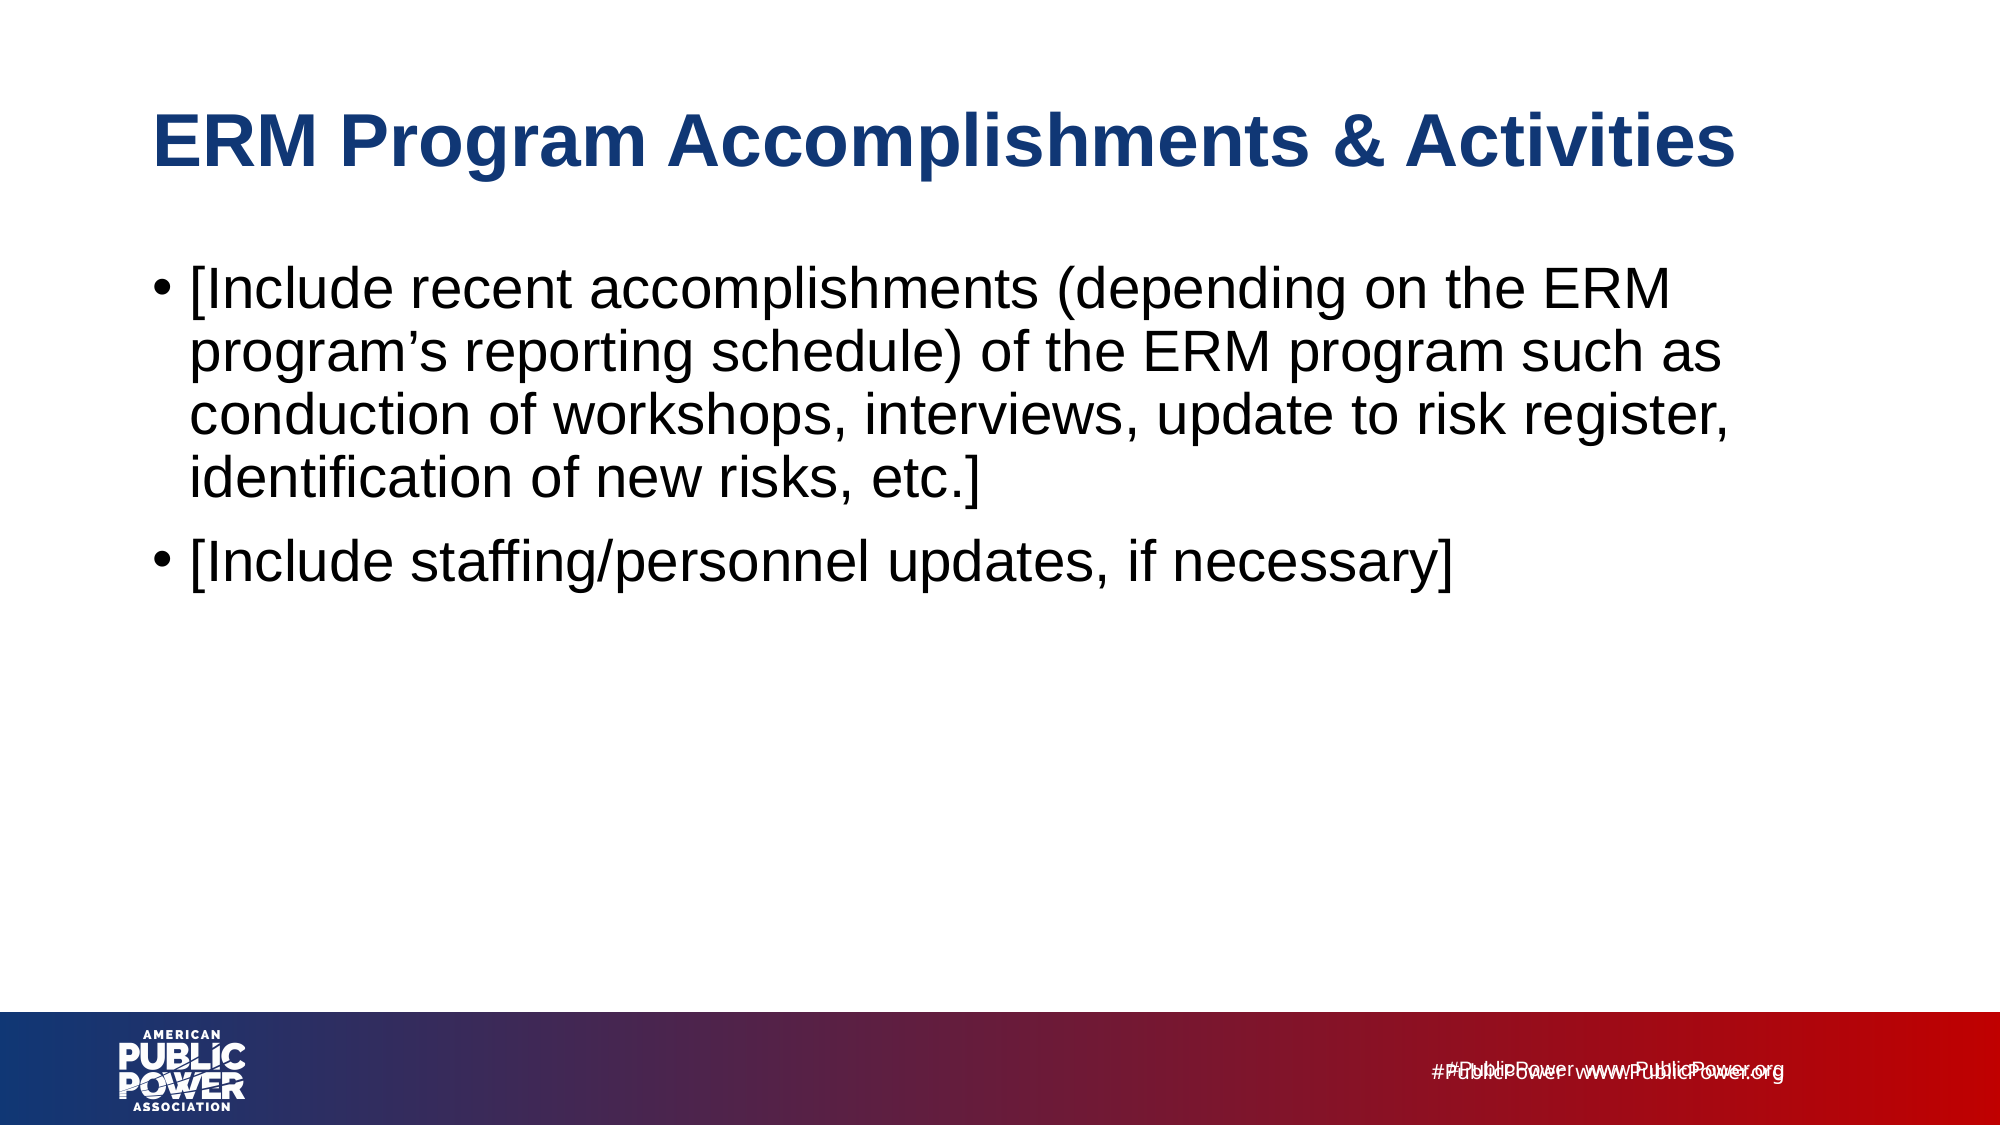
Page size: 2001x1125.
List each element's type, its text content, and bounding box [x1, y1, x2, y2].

text_box #PublicPower www.PublicPower.org [1374, 1058, 1785, 1103]
picture [119, 1030, 246, 1111]
list [Include recent accomplishments (depending on the ERM program’s reporting schedule) of the ERM program such as conduction of workshops, interviews, update to risk register, identification of new risks, etc.] [Include staffing/personnel updates, if necessary] [137, 250, 1863, 965]
title ERM Program Accomplishments & Activities [137, 59, 1863, 225]
